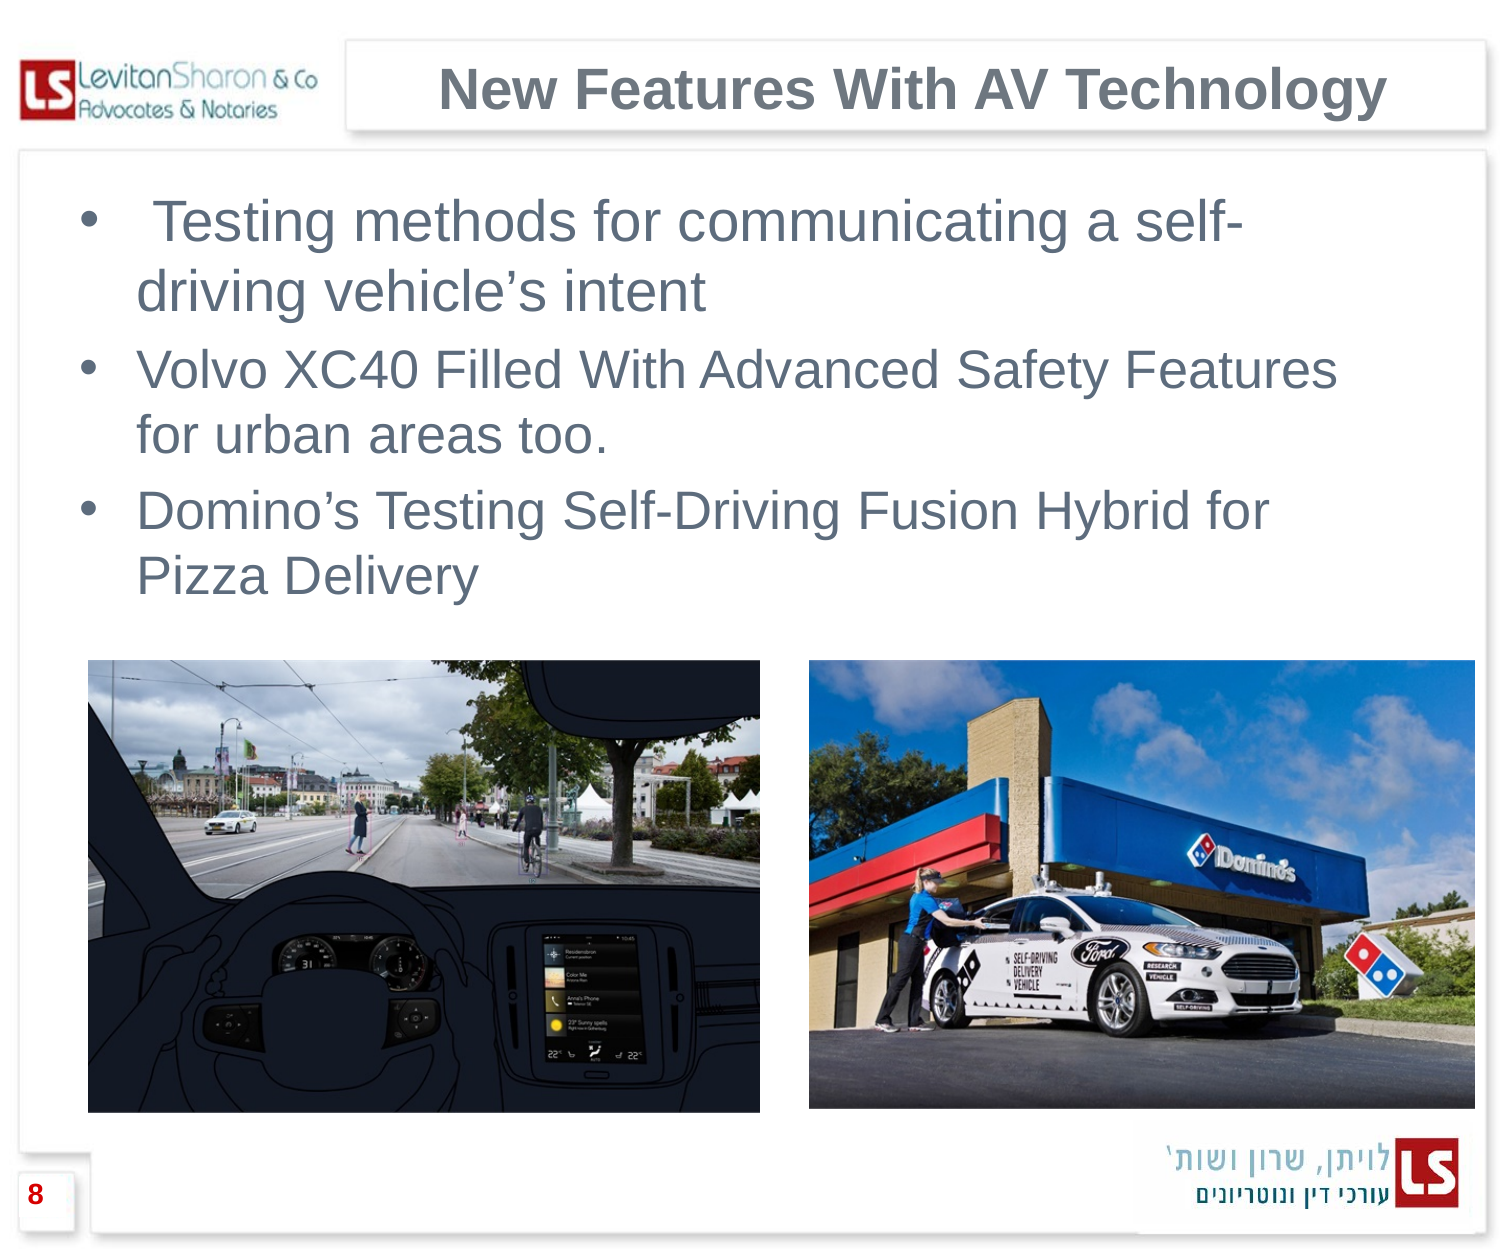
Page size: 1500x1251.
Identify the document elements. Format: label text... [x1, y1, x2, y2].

list Testing methods for communicating a self-driving vehicle’s intent Volvo XC40 Filled With Advanced Safety Features for urban areas too. Domino’s Testing Self-Driving Fusion Hybrid for Pizza Delivery [64, 176, 1415, 1001]
title New Features With AV Technology [238, 0, 1500, 191]
picture [0, 0, 1500, 1250]
text_box ‹#› [12, 1167, 113, 1250]
